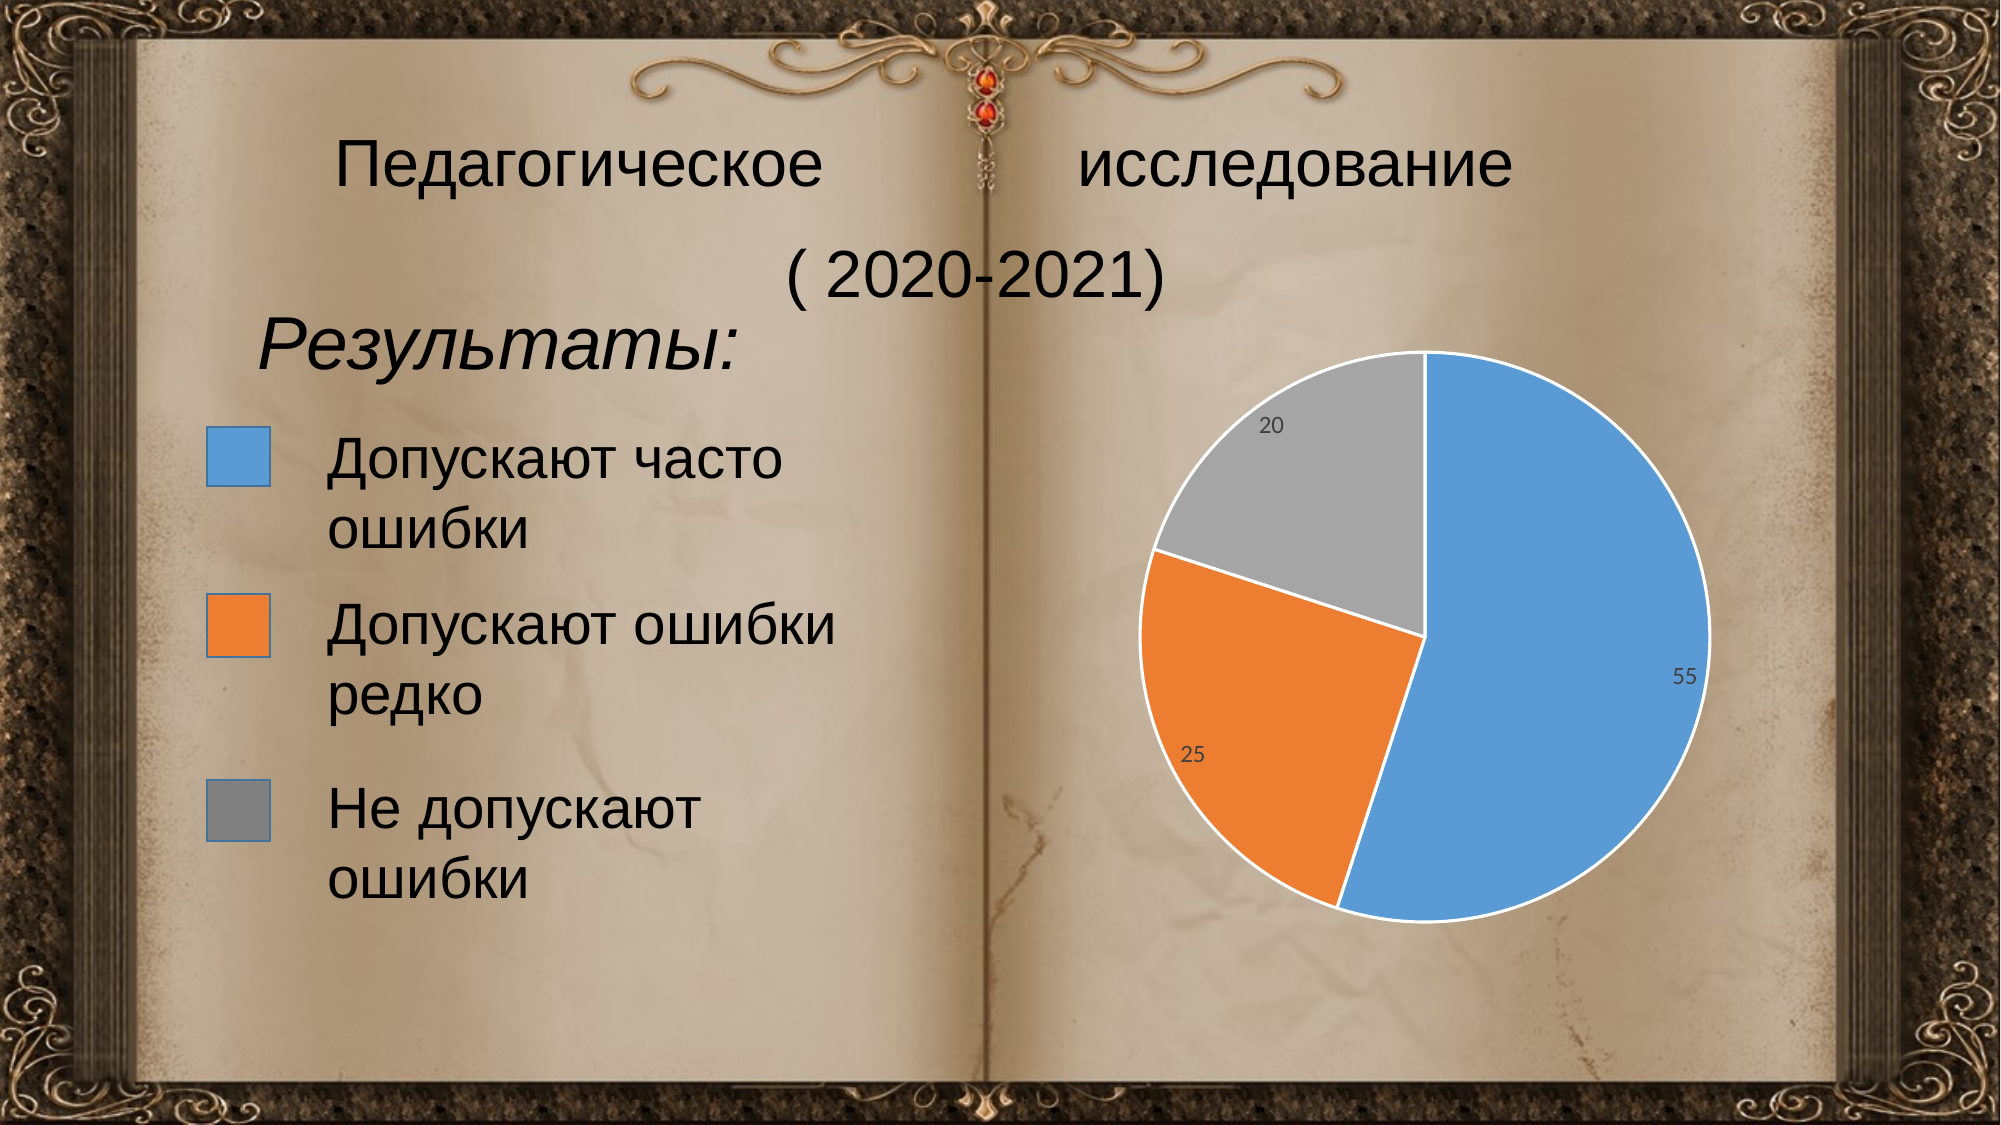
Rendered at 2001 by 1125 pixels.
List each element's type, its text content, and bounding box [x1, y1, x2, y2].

text_box [206, 426, 271, 487]
text_box Допускают ошибки редко [312, 578, 926, 734]
text_box ( 2020-2021) [340, 223, 1612, 319]
text_box Педагогическое [190, 111, 926, 207]
text_box исследование [1062, 111, 1788, 207]
text_box Не допускают ошибки [312, 762, 829, 918]
picture [0, 0, 2001, 1125]
text_box Допускают часто ошибки [312, 413, 981, 568]
text_box [206, 779, 271, 842]
text_box [206, 593, 271, 658]
chart [1014, 340, 1836, 934]
text_box Результаты: [242, 287, 945, 392]
